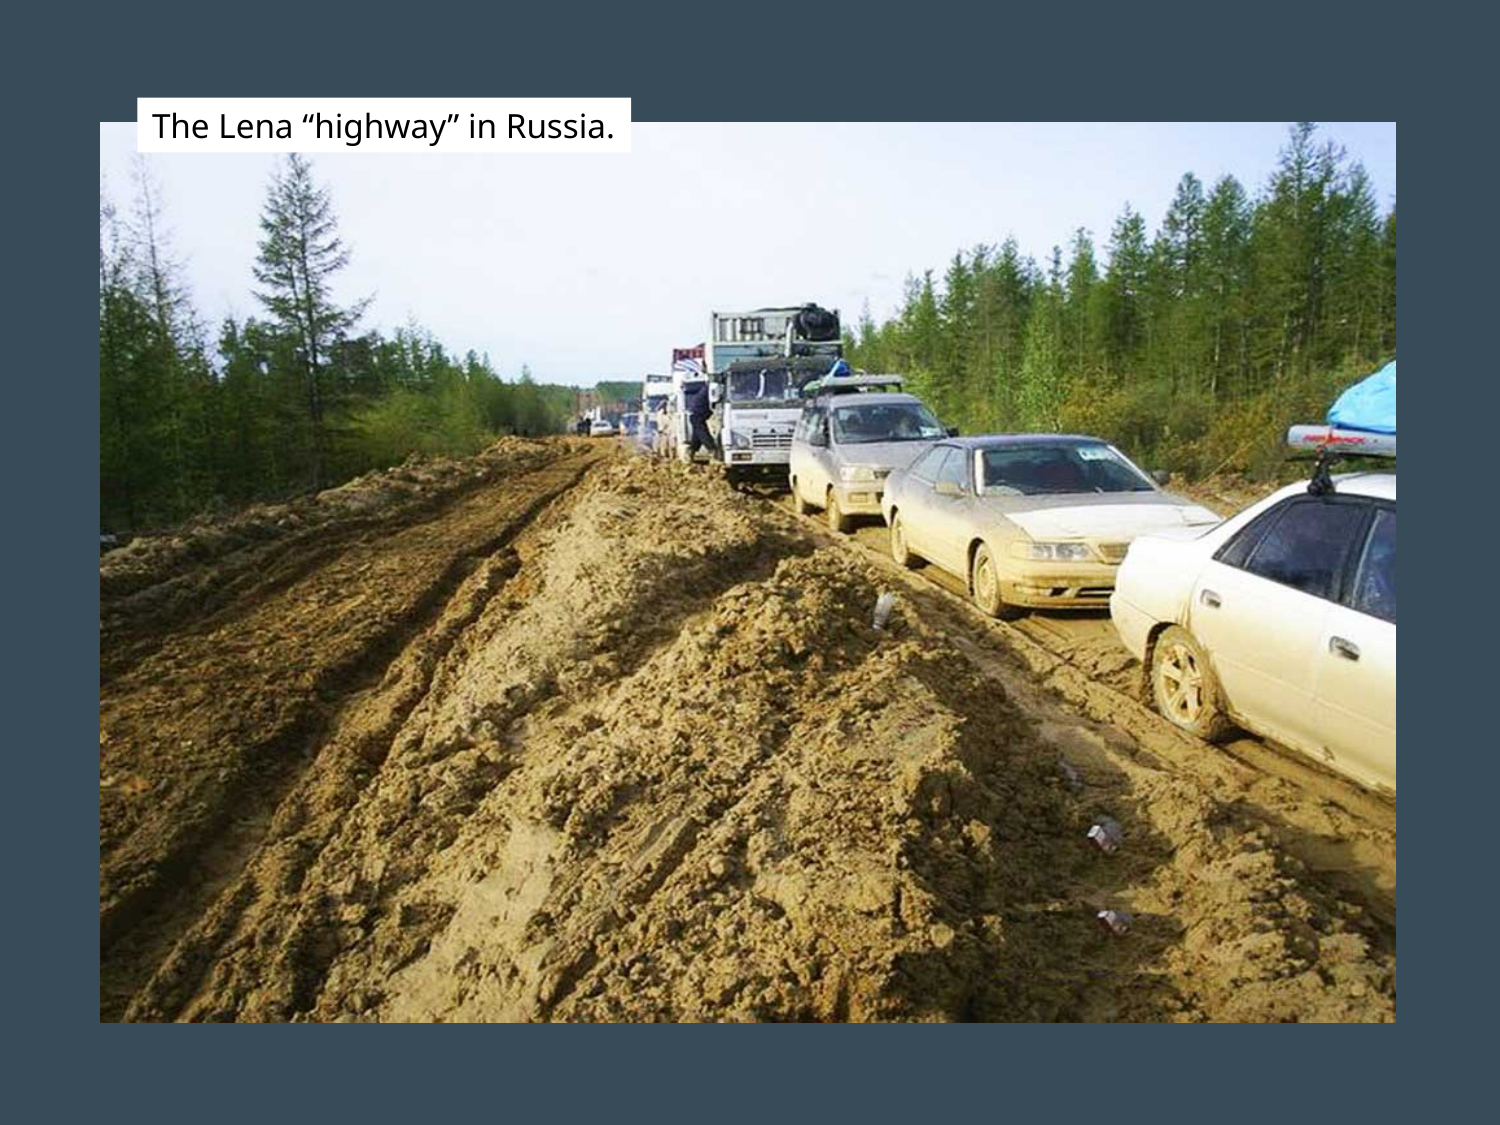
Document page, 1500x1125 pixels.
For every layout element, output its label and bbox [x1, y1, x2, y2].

picture [100, 87, 1396, 1059]
